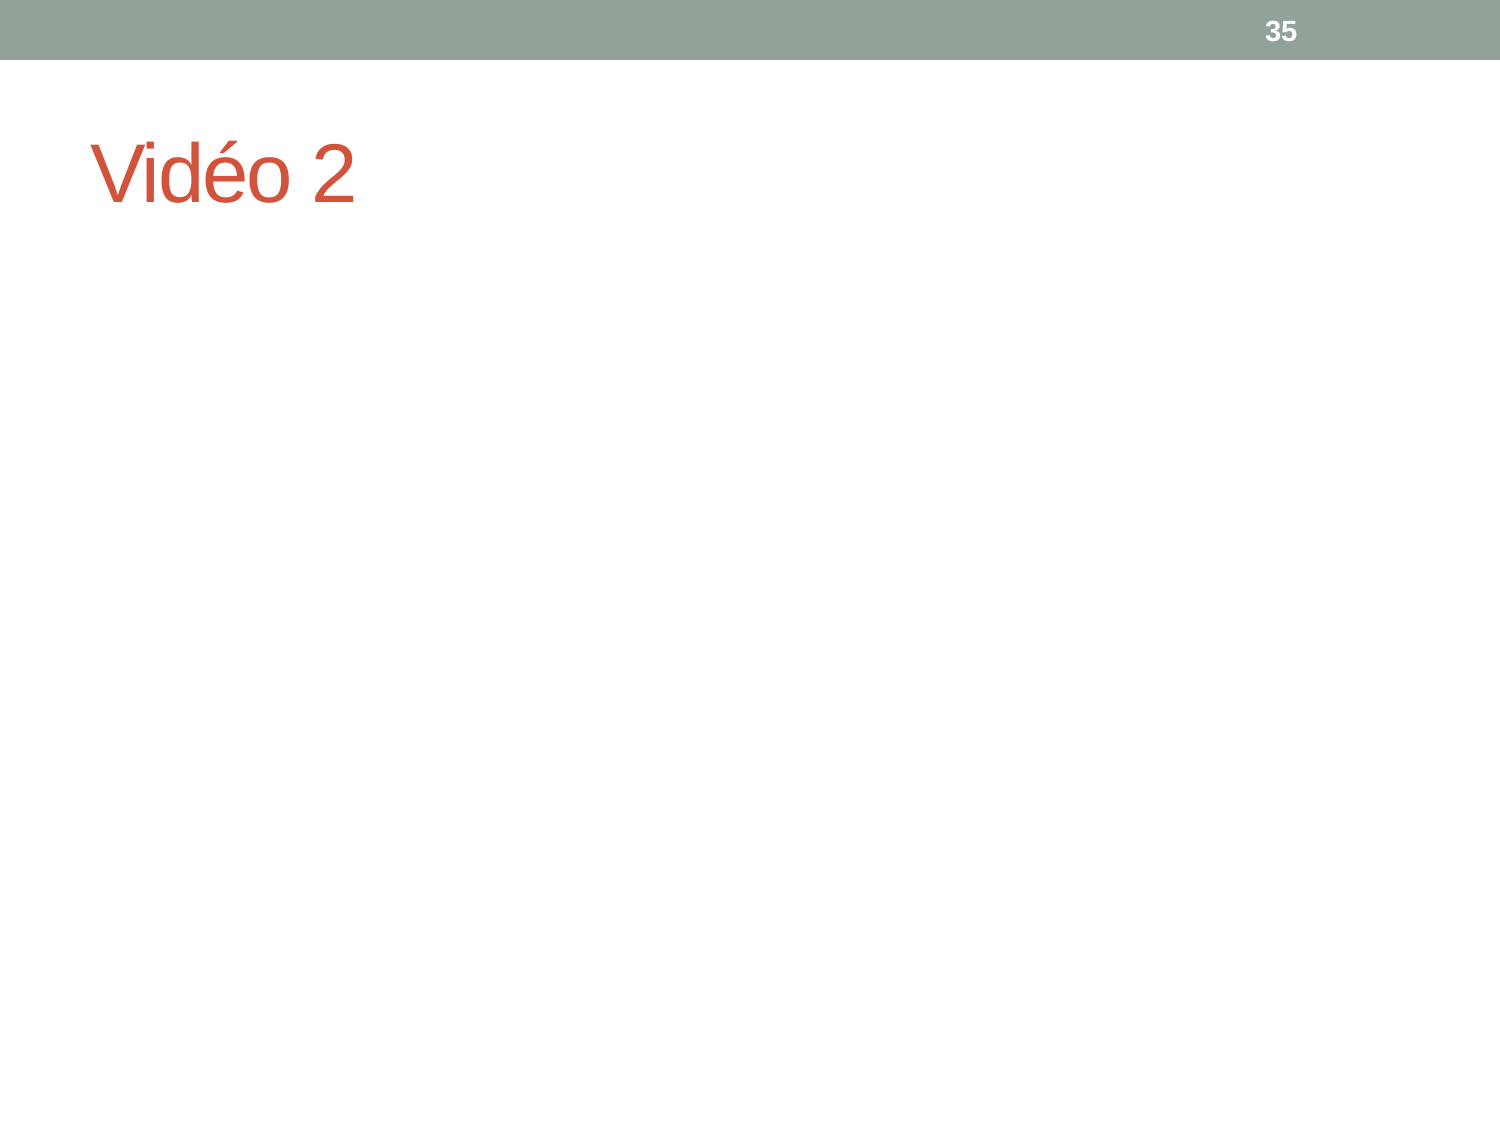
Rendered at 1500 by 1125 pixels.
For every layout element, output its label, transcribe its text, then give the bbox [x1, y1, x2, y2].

slide_number 35 [1250, 3, 1425, 57]
title Vidéo 2 [75, 87, 1425, 250]
